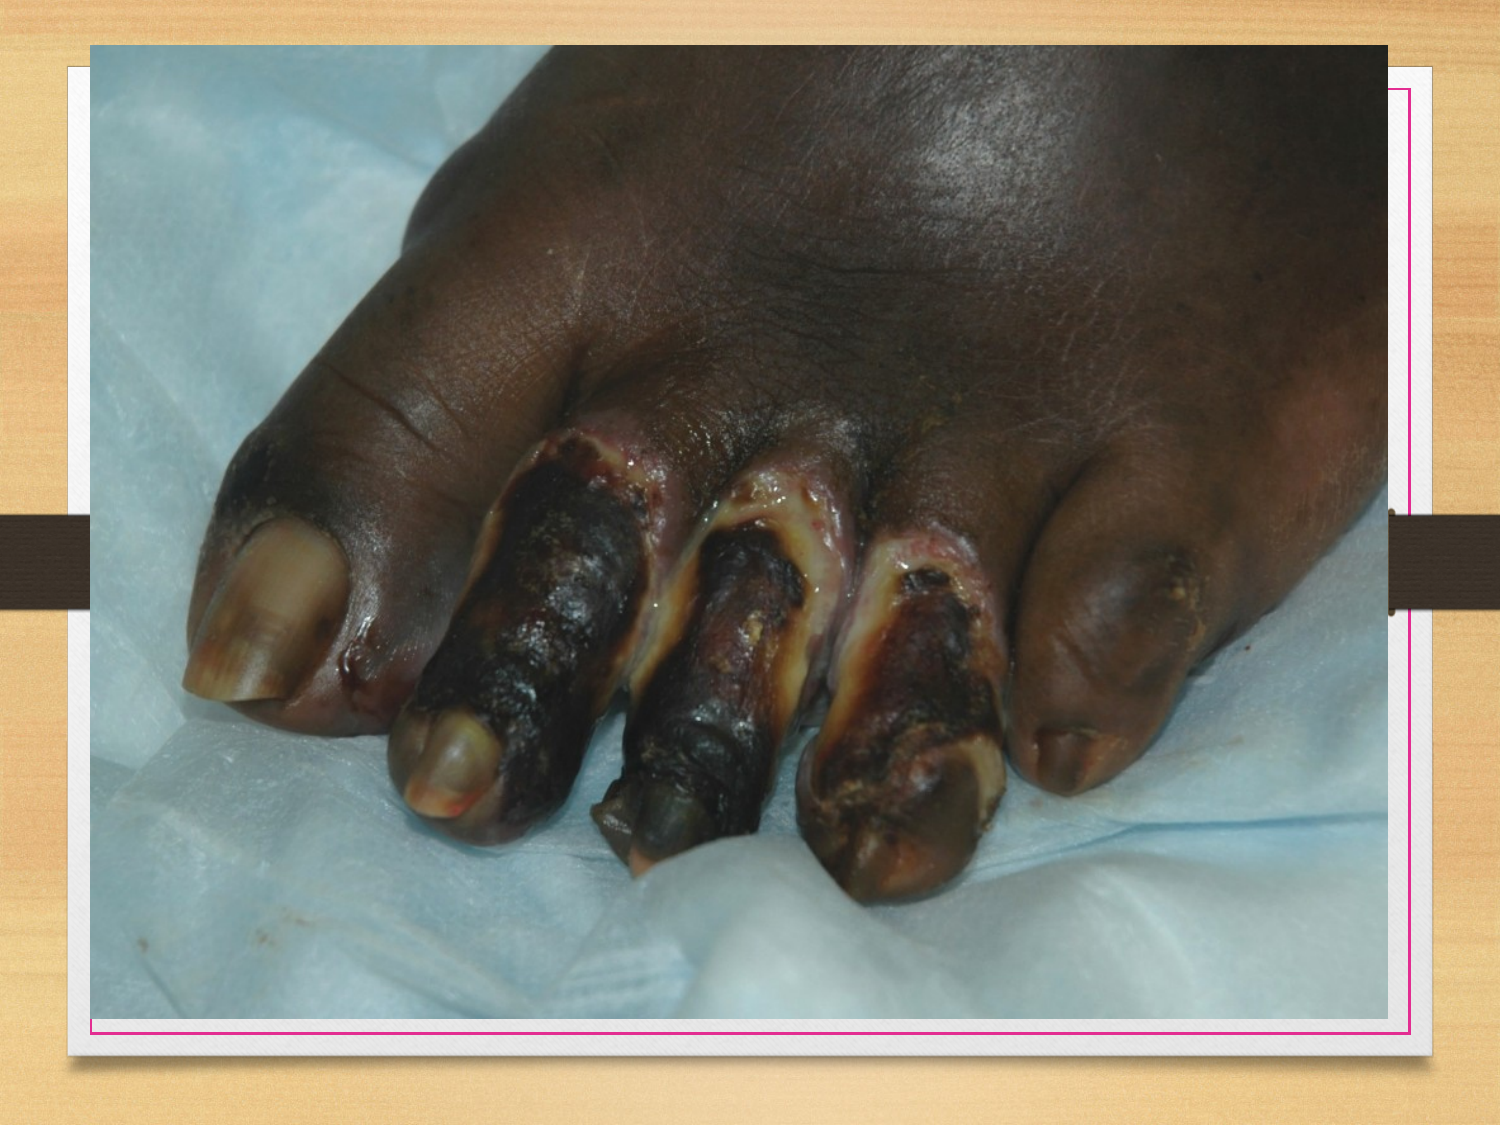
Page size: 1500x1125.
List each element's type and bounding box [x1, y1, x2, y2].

list [90, 45, 1389, 1019]
picture [0, 0, 1500, 1125]
